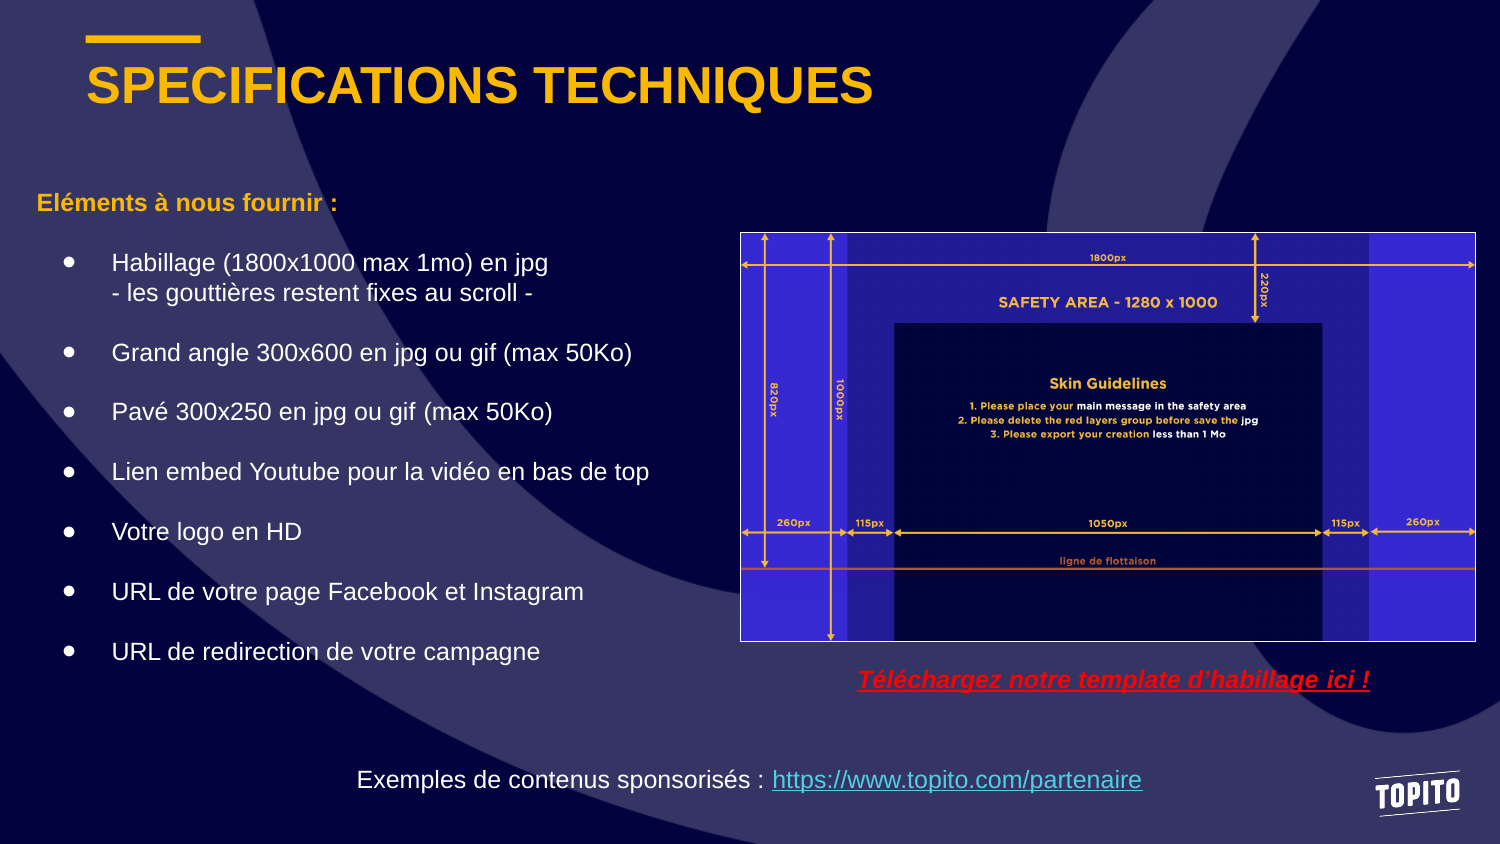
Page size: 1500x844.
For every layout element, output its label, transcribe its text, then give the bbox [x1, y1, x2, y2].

text_box [85, 35, 201, 43]
text_box Exemples de contenus sponsorisés : https://www.topito.com/partenaire [256, 748, 1244, 839]
text_box SPECIFICATIONS TECHNIQUES [71, 36, 1429, 75]
text_box Téléchargez notre template d’habillage ici ! [812, 649, 1416, 698]
text_box Eléments à nous fournir : Habillage (1800x1000 max 1mo) en jpg - les gouttières restent fixes au scroll - Grand angle 300x600 en jpg ou gif (max 50Ko) Pavé 300x250 en jpg ou gif (max 50Ko) Lien embed Youtube pour la vidéo en bas de top Votre logo en HD URL de votre page Facebook et Instagram URL de redirection de votre campagne [21, 171, 718, 471]
picture [0, 0, 1500, 844]
